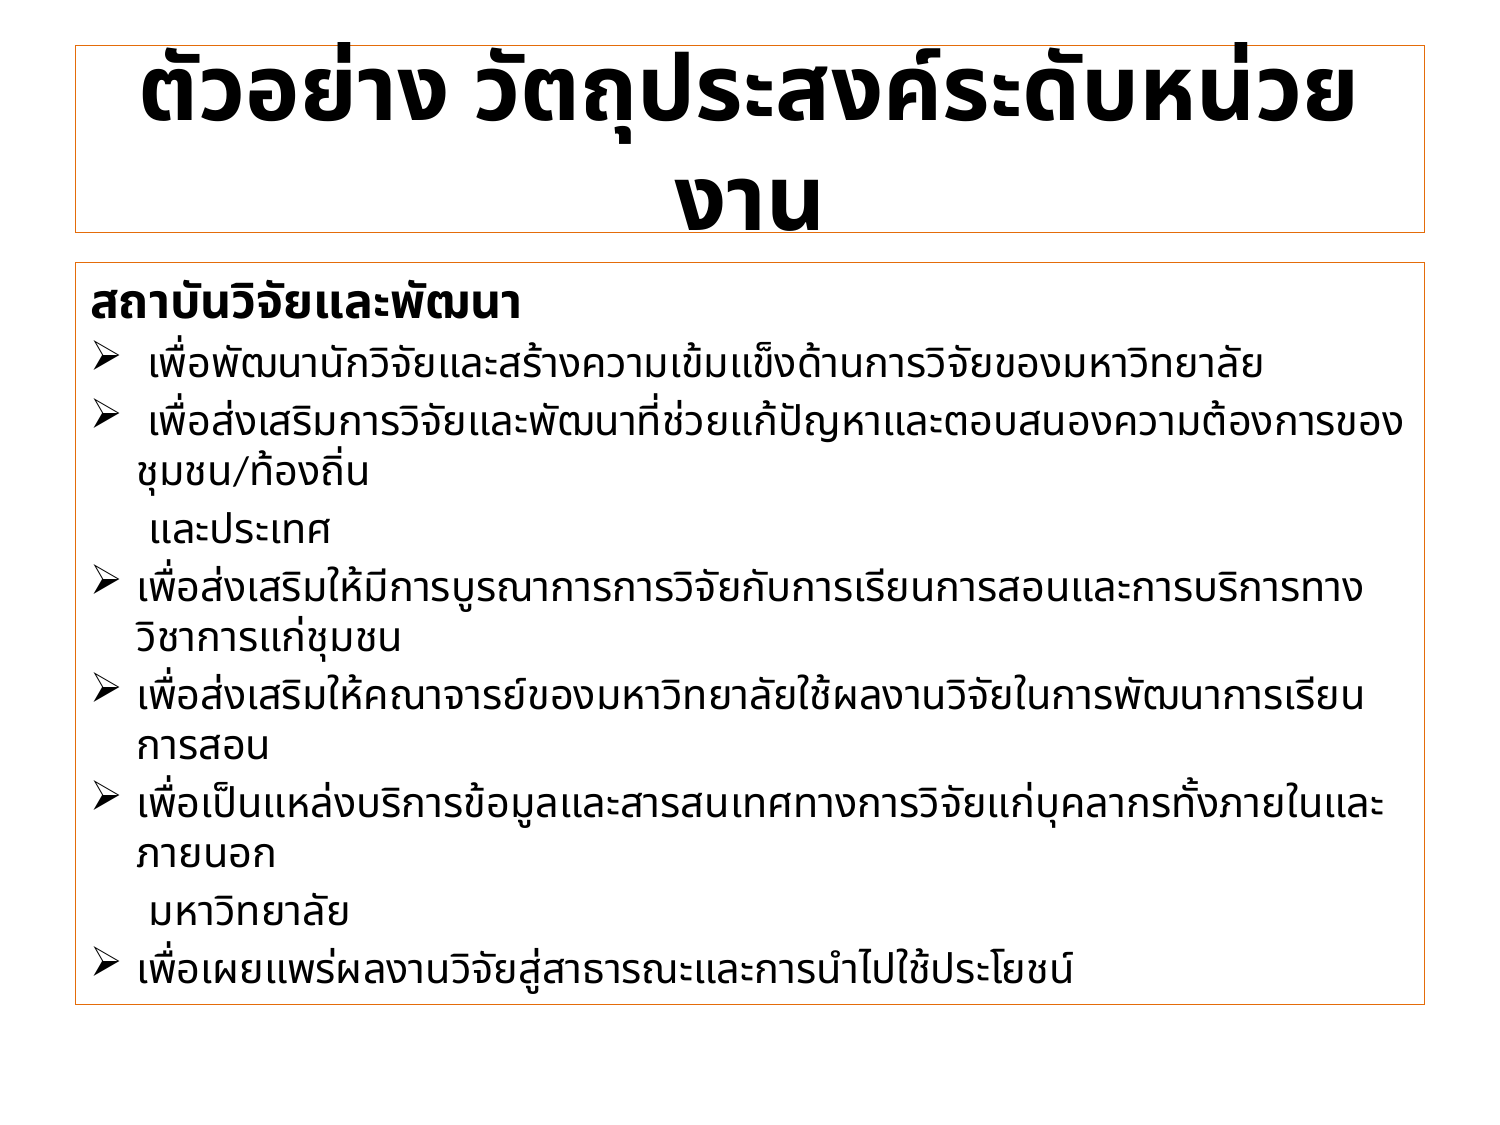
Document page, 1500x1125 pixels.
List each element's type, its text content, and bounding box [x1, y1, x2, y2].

list สถาบันวิจัยและพัฒนา เพื่อพัฒนานักวิจัยและสร้างความเข้มแข็งด้านการวิจัยของมหาวิทยาลัย เพื่อส่งเสริมการวิจัยและพัฒนาที่ช่วยแก้ปัญหาและตอบสนองความต้องการของชุมชน/ท้องถิ่น และประเทศ เพื่อส่งเสริมให้มีการบูรณาการการวิจัยกับการเรียนการสอนและการบริการทางวิชาการแก่ชุมชน เพื่อส่งเสริมให้คณาจารย์ของมหาวิทยาลัยใช้ผลงานวิจัยในการพัฒนาการเรียนการสอน เพื่อเป็นแหล่งบริการข้อมูลและสารสนเทศทางการวิจัยแก่บุคลากรทั้งภายในและภายนอก มหาวิทยาลัย เพื่อเผยแพร่ผลงานวิจัยสู่สาธารณะและการนำไปใช้ประโยชน์ [75, 262, 1425, 1005]
title ตัวอย่าง วัตถุประสงค์ระดับหน่วยงาน [75, 45, 1425, 233]
